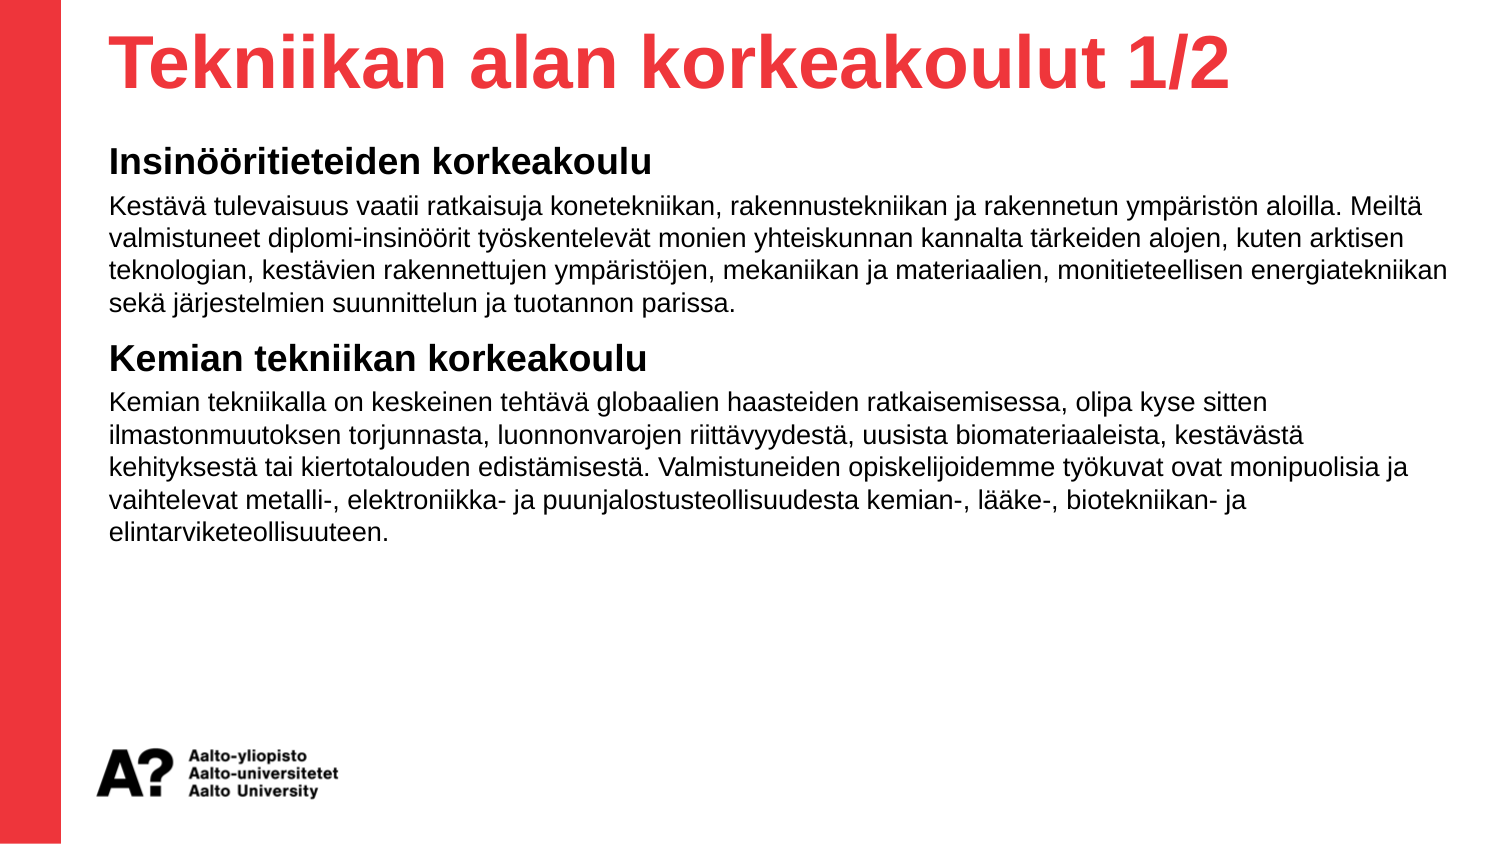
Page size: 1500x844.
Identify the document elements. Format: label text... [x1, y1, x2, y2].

picture [61, 702, 387, 844]
list Insinööritieteiden korkeakoulu Kestävä tulevaisuus vaatii ratkaisuja konetekniikan, rakennustekniikan ja rakennetun ympäristön aloilla. Meiltä valmistuneet diplomi-insinöörit työskentelevät monien yhteiskunnan kannalta tärkeiden alojen, kuten arktisen teknologian, kestävien rakennettujen ympäristöjen, mekaniikan ja materiaalien, monitieteellisen energiatekniikan sekä järjestelmien suunnittelun ja tuotannon parissa. Kemian tekniikan korkeakoulu Kemian tekniikalla on keskeinen tehtävä globaalien haasteiden ratkaisemisessa, olipa kyse sitten ilmastonmuutoksen torjunnasta, luonnonvarojen riittävyydestä, uusista biomateriaaleista, kestävästä kehityksestä tai kiertotalouden edistämisestä. Valmistuneiden opiskelijoidemme työkuvat ovat monipuolisia ja vaihtelevat metalli-, elektroniikka- ja puunjalostusteollisuudesta kemian-, lääke-, biotekniikan- ja elintarviketeollisuuteen. [108, 136, 1451, 777]
list Tekniikan alan korkeakoulut 1/2 [108, 20, 1451, 136]
